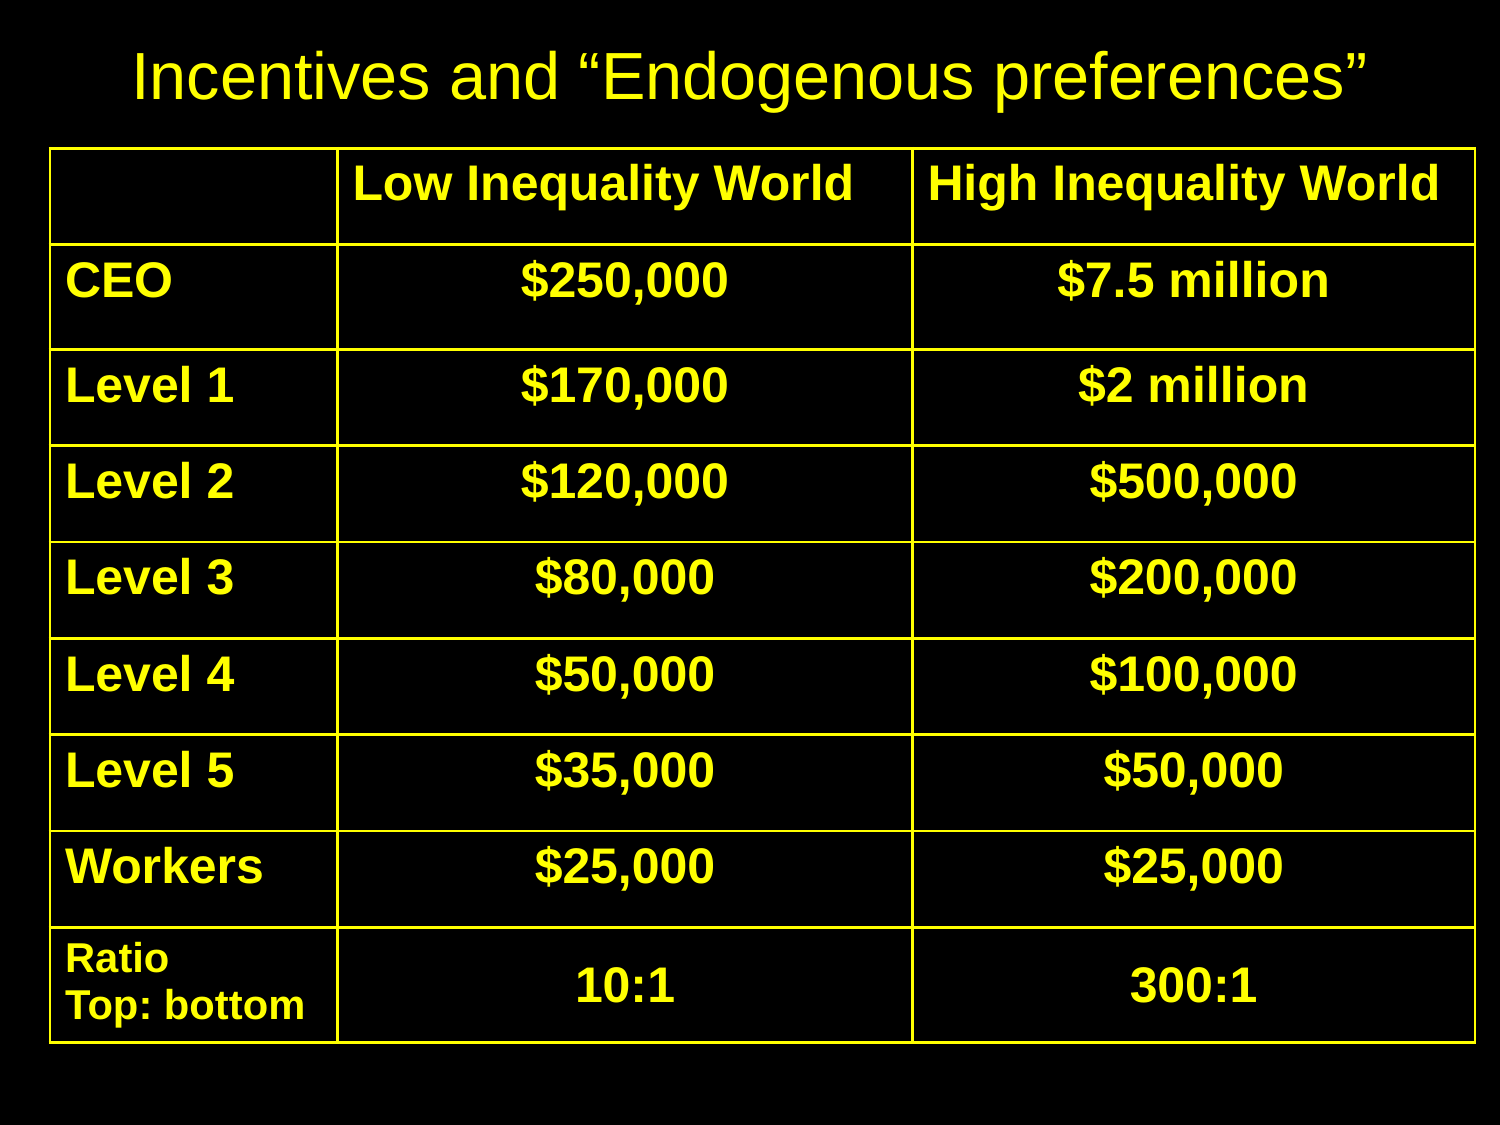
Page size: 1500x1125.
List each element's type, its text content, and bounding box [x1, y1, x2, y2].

table_cell $100,000 [914, 640, 1474, 733]
table_cell Workers [51, 832, 336, 926]
table_cell Level 1 [51, 351, 336, 444]
table_cell $200,000 [914, 543, 1474, 637]
table_header Low Inequality World [339, 150, 911, 243]
table_cell Level 4 [51, 640, 336, 733]
table_cell $35,000 [339, 736, 911, 830]
list Incentives and “Endogenous preferences” [0, 24, 1500, 130]
table_header [51, 150, 336, 243]
table_cell $25,000 [914, 832, 1474, 926]
table_cell $50,000 [914, 736, 1474, 830]
table_cell $500,000 [914, 447, 1474, 541]
table_header High Inequality World [914, 150, 1474, 243]
table_cell $250,000 [339, 246, 911, 348]
table_cell $25,000 [339, 832, 911, 926]
table_cell Ratio Top: bottom [51, 929, 336, 1041]
table_cell $170,000 [339, 351, 911, 444]
table_cell $80,000 [339, 543, 911, 637]
table_cell Level 3 [51, 543, 336, 637]
table_cell Level 5 [51, 736, 336, 830]
table_cell CEO [51, 246, 336, 348]
table_cell $50,000 [339, 640, 911, 733]
table_cell 300:1 [914, 929, 1474, 1041]
table_cell $120,000 [339, 447, 911, 541]
table_cell $7.5 million [914, 246, 1474, 348]
table_cell 10:1 [339, 929, 911, 1041]
table_cell $2 million [914, 351, 1474, 444]
table_cell Level 2 [51, 447, 336, 541]
